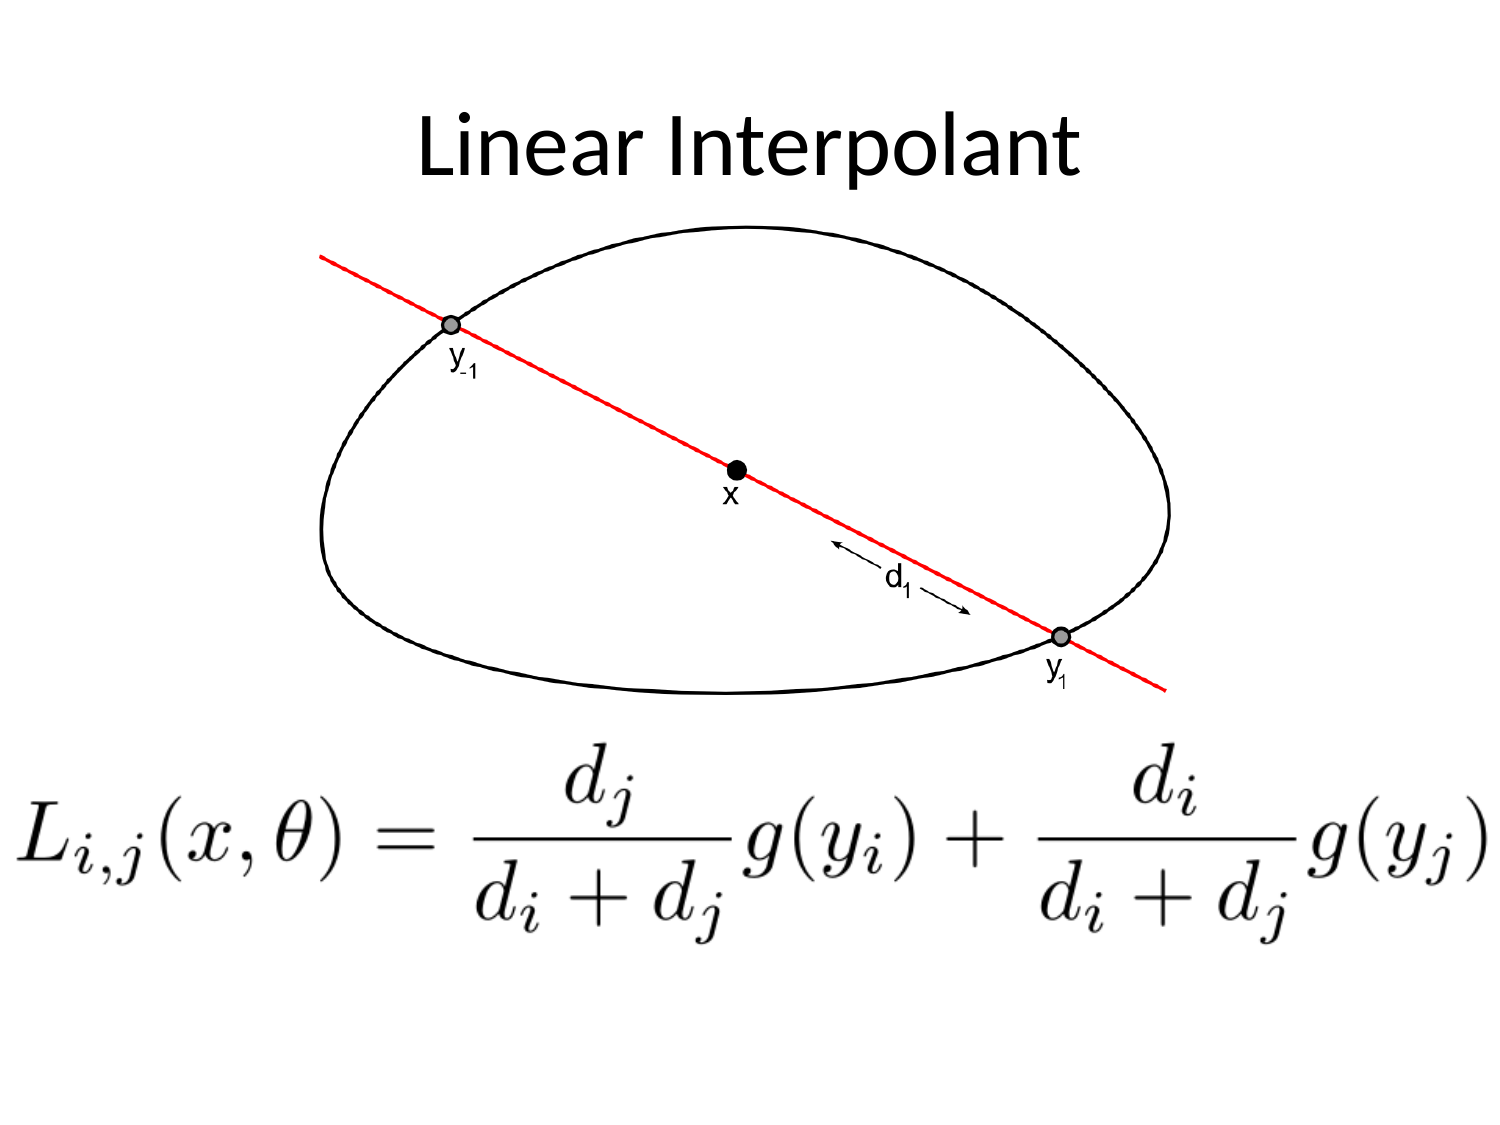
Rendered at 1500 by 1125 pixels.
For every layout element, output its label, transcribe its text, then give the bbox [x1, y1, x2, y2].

picture [3, 727, 1497, 963]
title Linear Interpolant [75, 45, 1425, 233]
picture [313, 221, 1176, 701]
